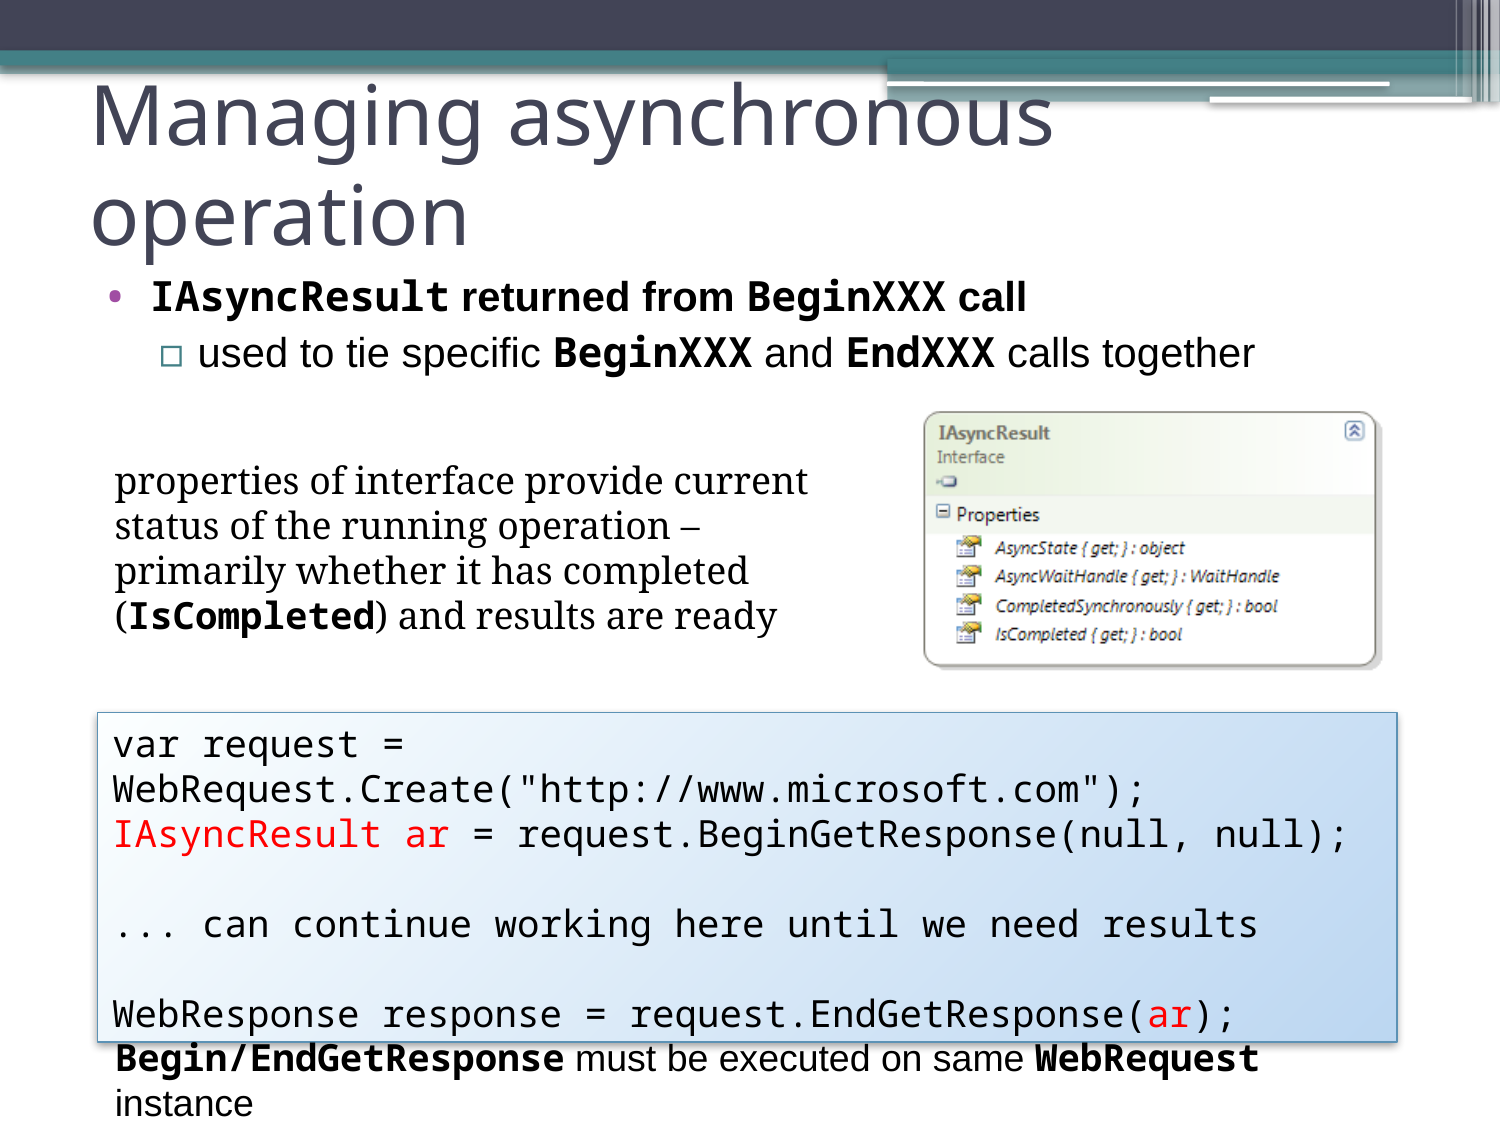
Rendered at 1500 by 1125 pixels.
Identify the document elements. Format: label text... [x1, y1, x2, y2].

title Managing asynchronous operation [75, 75, 1425, 250]
text_box var request = WebRequest.Create("http://www.microsoft.com"); IAsyncResult ar = request.BeginGetResponse(null, null); ... can continue working here until we need results WebResponse response = request.EndGetResponse(ar); [97, 712, 1398, 1043]
list IAsyncResult returned from BeginXXX call used to tie specific BeginXXX and EndXXX calls together [75, 262, 1425, 400]
text_box properties of interface provide current status of the running operation – primarily whether it has completed (IsCompleted) and results are ready [99, 449, 850, 645]
picture [916, 399, 1392, 684]
text_box Begin/EndGetResponse must be executed on same WebRequest instance [99, 1026, 1400, 1125]
